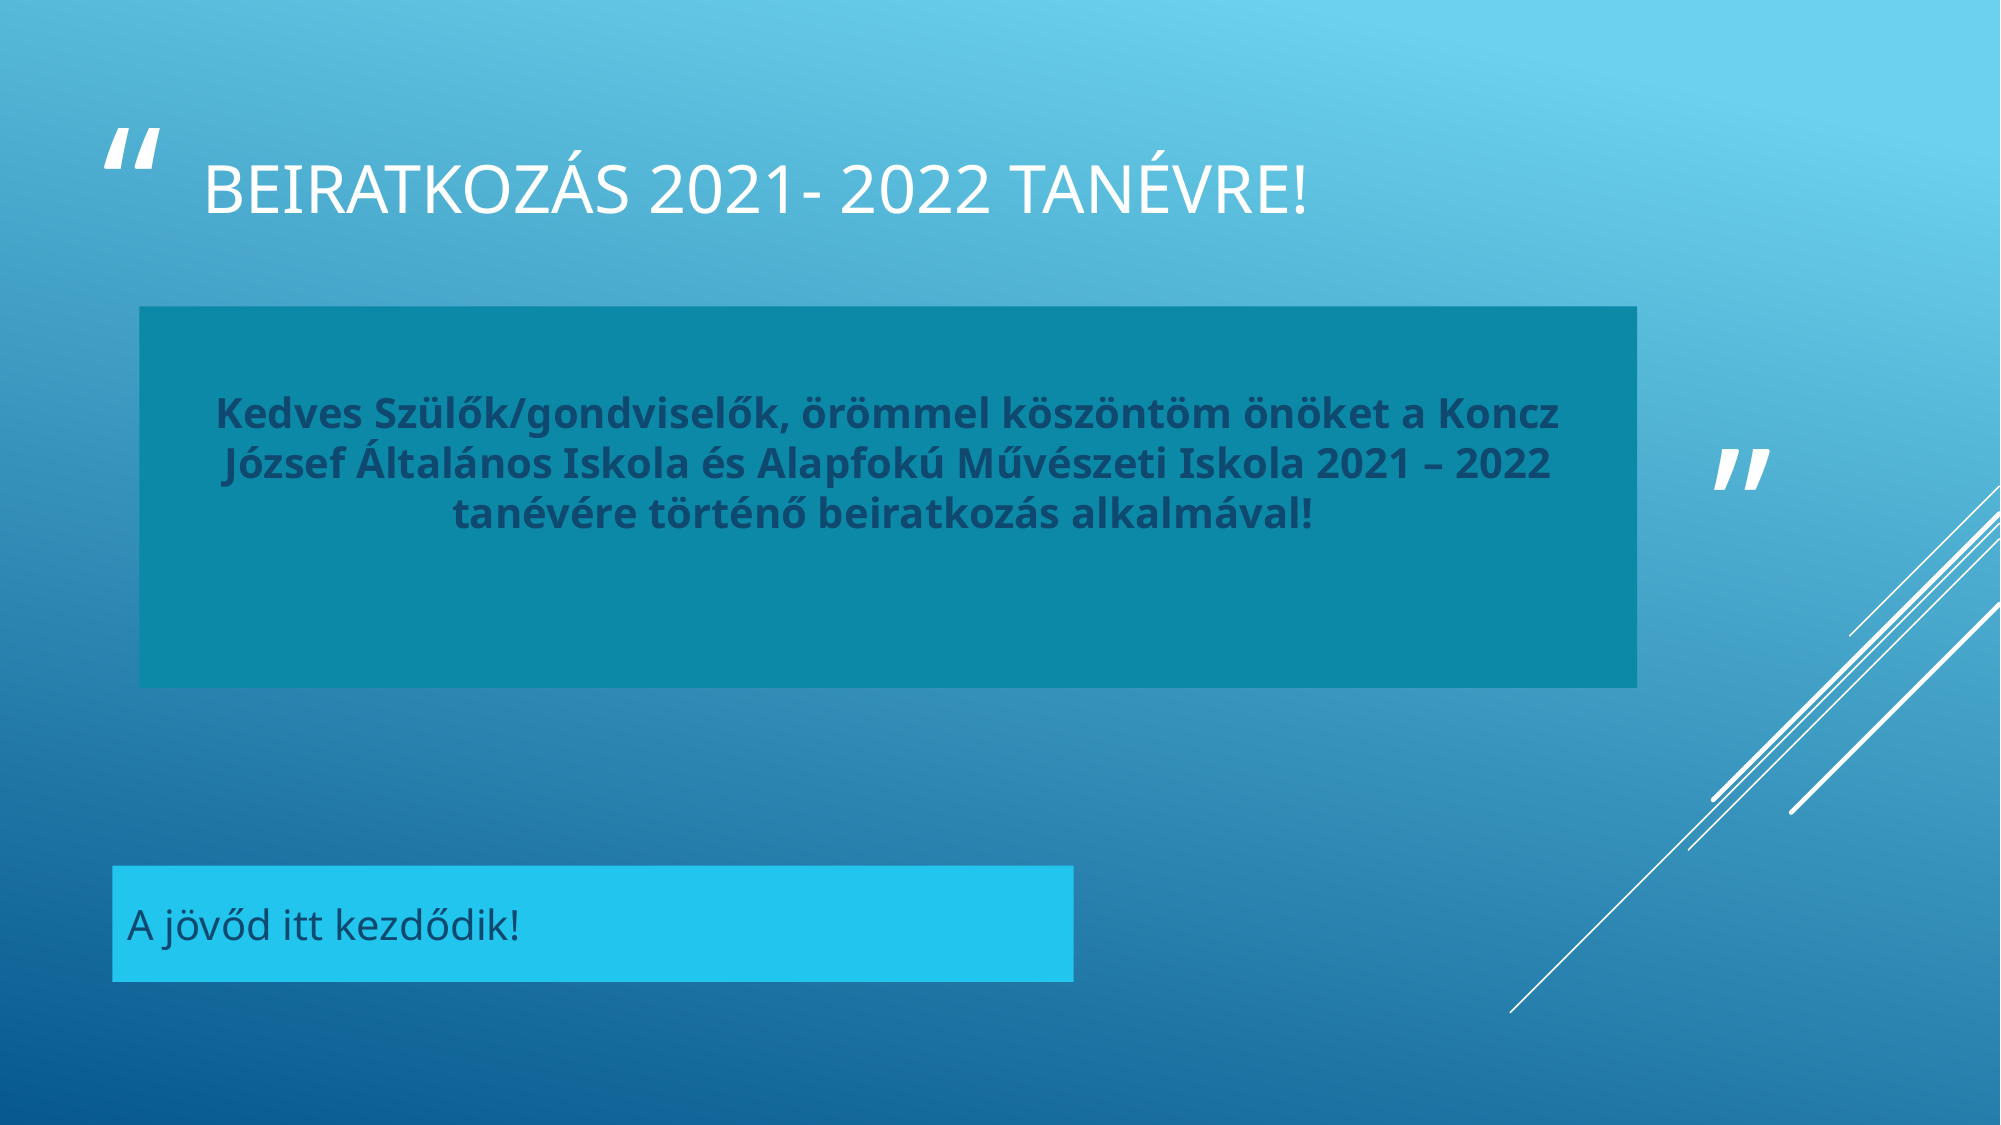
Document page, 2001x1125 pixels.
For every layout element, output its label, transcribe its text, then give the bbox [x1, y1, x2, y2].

title Beiratkozás 2021- 2022 tanévre! [187, 112, 1688, 262]
list Kedves Szülők/gondviselők, örömmel köszöntöm önöket a Koncz József Általános Iskola és Alapfokú Művészeti Iskola 2021 – 2022 tanévére történő beiratkozás alkalmával! [139, 306, 1638, 688]
list A jövőd itt kezdődik! [112, 865, 1074, 982]
